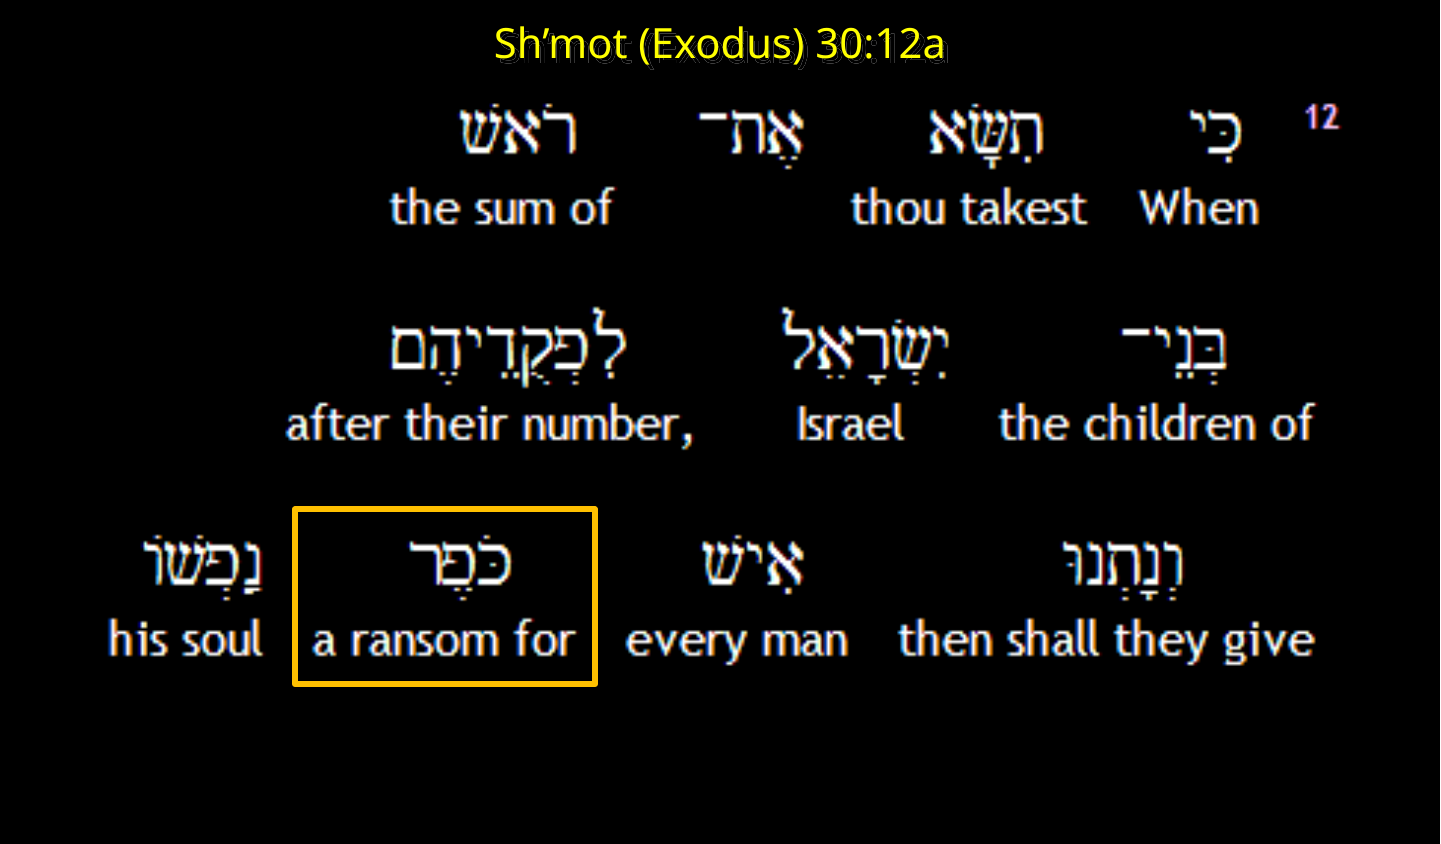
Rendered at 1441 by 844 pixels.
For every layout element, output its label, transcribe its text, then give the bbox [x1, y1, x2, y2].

title Sh’mot (Exodus) 30:12a [234, 0, 1207, 64]
picture [76, 65, 1369, 706]
